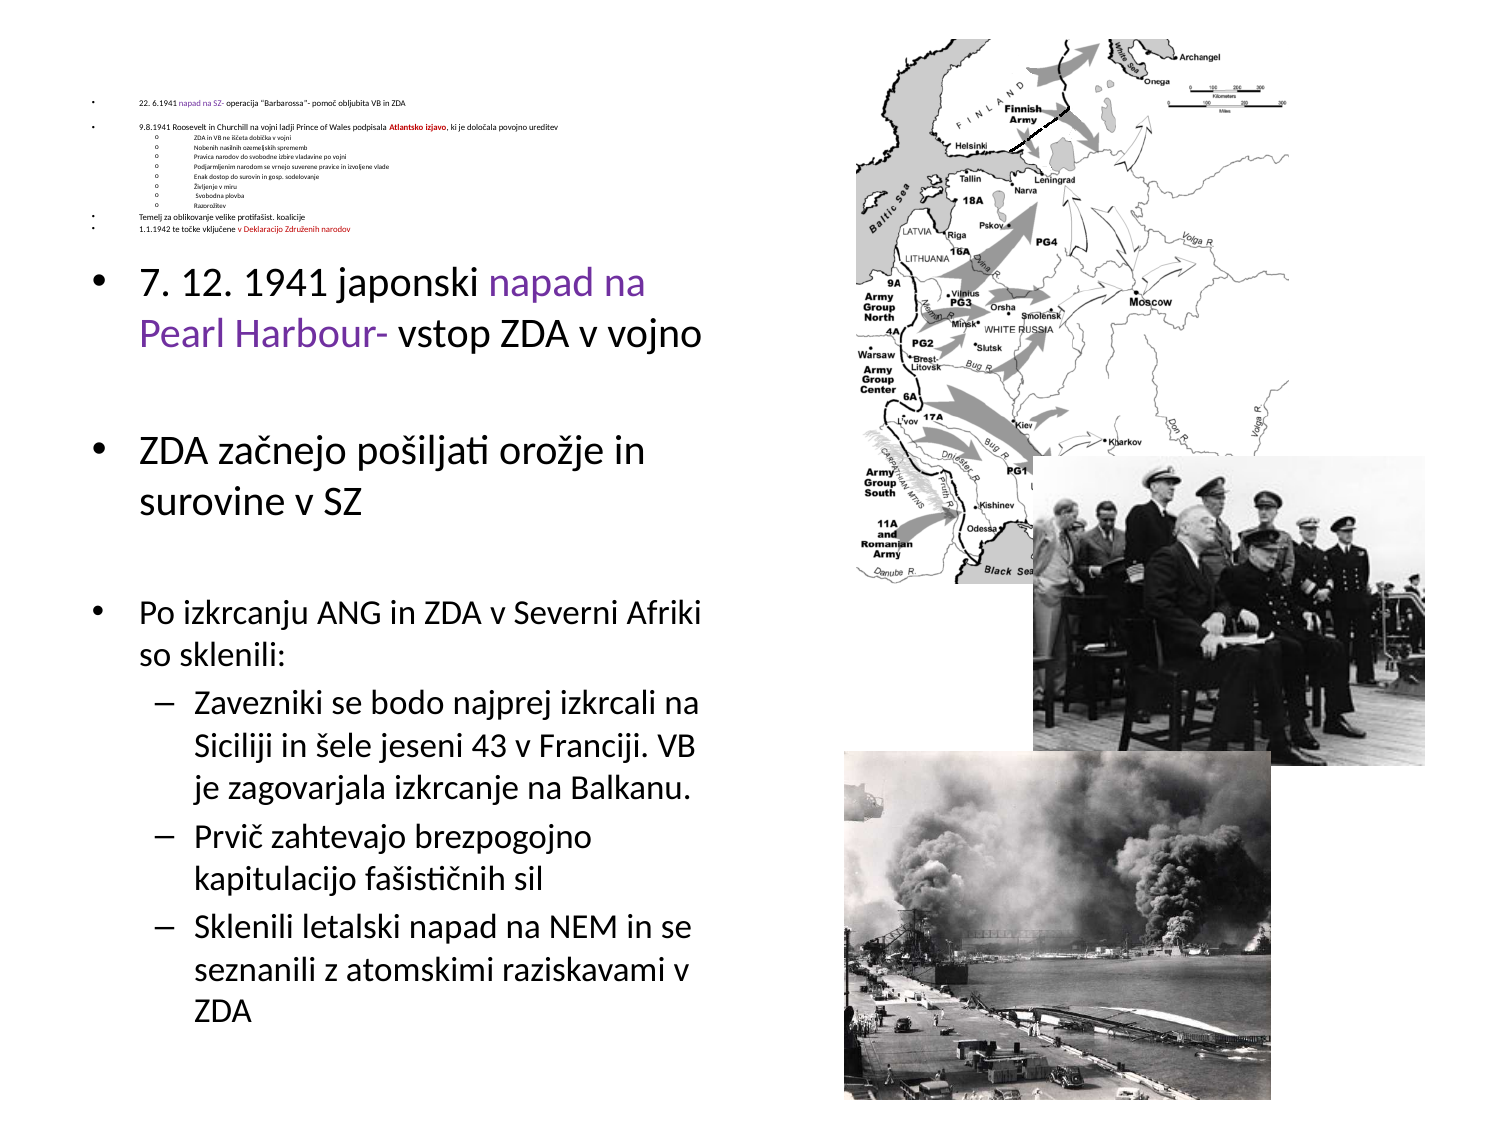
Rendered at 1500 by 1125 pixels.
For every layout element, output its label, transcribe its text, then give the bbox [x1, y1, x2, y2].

list 22. 6.1941 napad na SZ- operacija “Barbarossa”- pomoč obljubita VB in ZDA 9.8.1941 Roosevelt in Churchill na vojni ladji Prince of Wales podpisala Atlantsko izjavo, ki je določala povojno ureditev ZDA in VB ne iščeta dobička v vojni Nobenih nasilnih ozemeljskih sprememb Pravica narodov do svobodne izbire vladavine po vojni Podjarmljenim narodom se vrnejo suverene pravice in izvoljene vlade Enak dostop do surovin in gosp. sodelovanje Življenje v miru Svobodna plovba Razorožitev Temelj za oblikovanje velike protifašist. koalicije 1.1.1942 te točke vključene v Deklaracijo Združenih narodov 7. 12. 1941 japonski napad na Pearl Harbour- vstop ZDA v vojno ZDA začnejo pošiljati orožje in surovine v SZ Po izkrcanju ANG in ZDA v Severni Afriki so sklenili: Zavezniki se bodo najprej izkrcali na Siciliji in šele jeseni 43 v Franciji. VB je zagovarjala izkrcanje na Balkanu. Prvič zahtevajo brezpogojno kapitulacijo fašističnih sil Sklenili letalski napad na NEM in se seznanili z atomskimi raziskavami v ZDA [76, 90, 740, 1059]
picture [844, 39, 1425, 1100]
